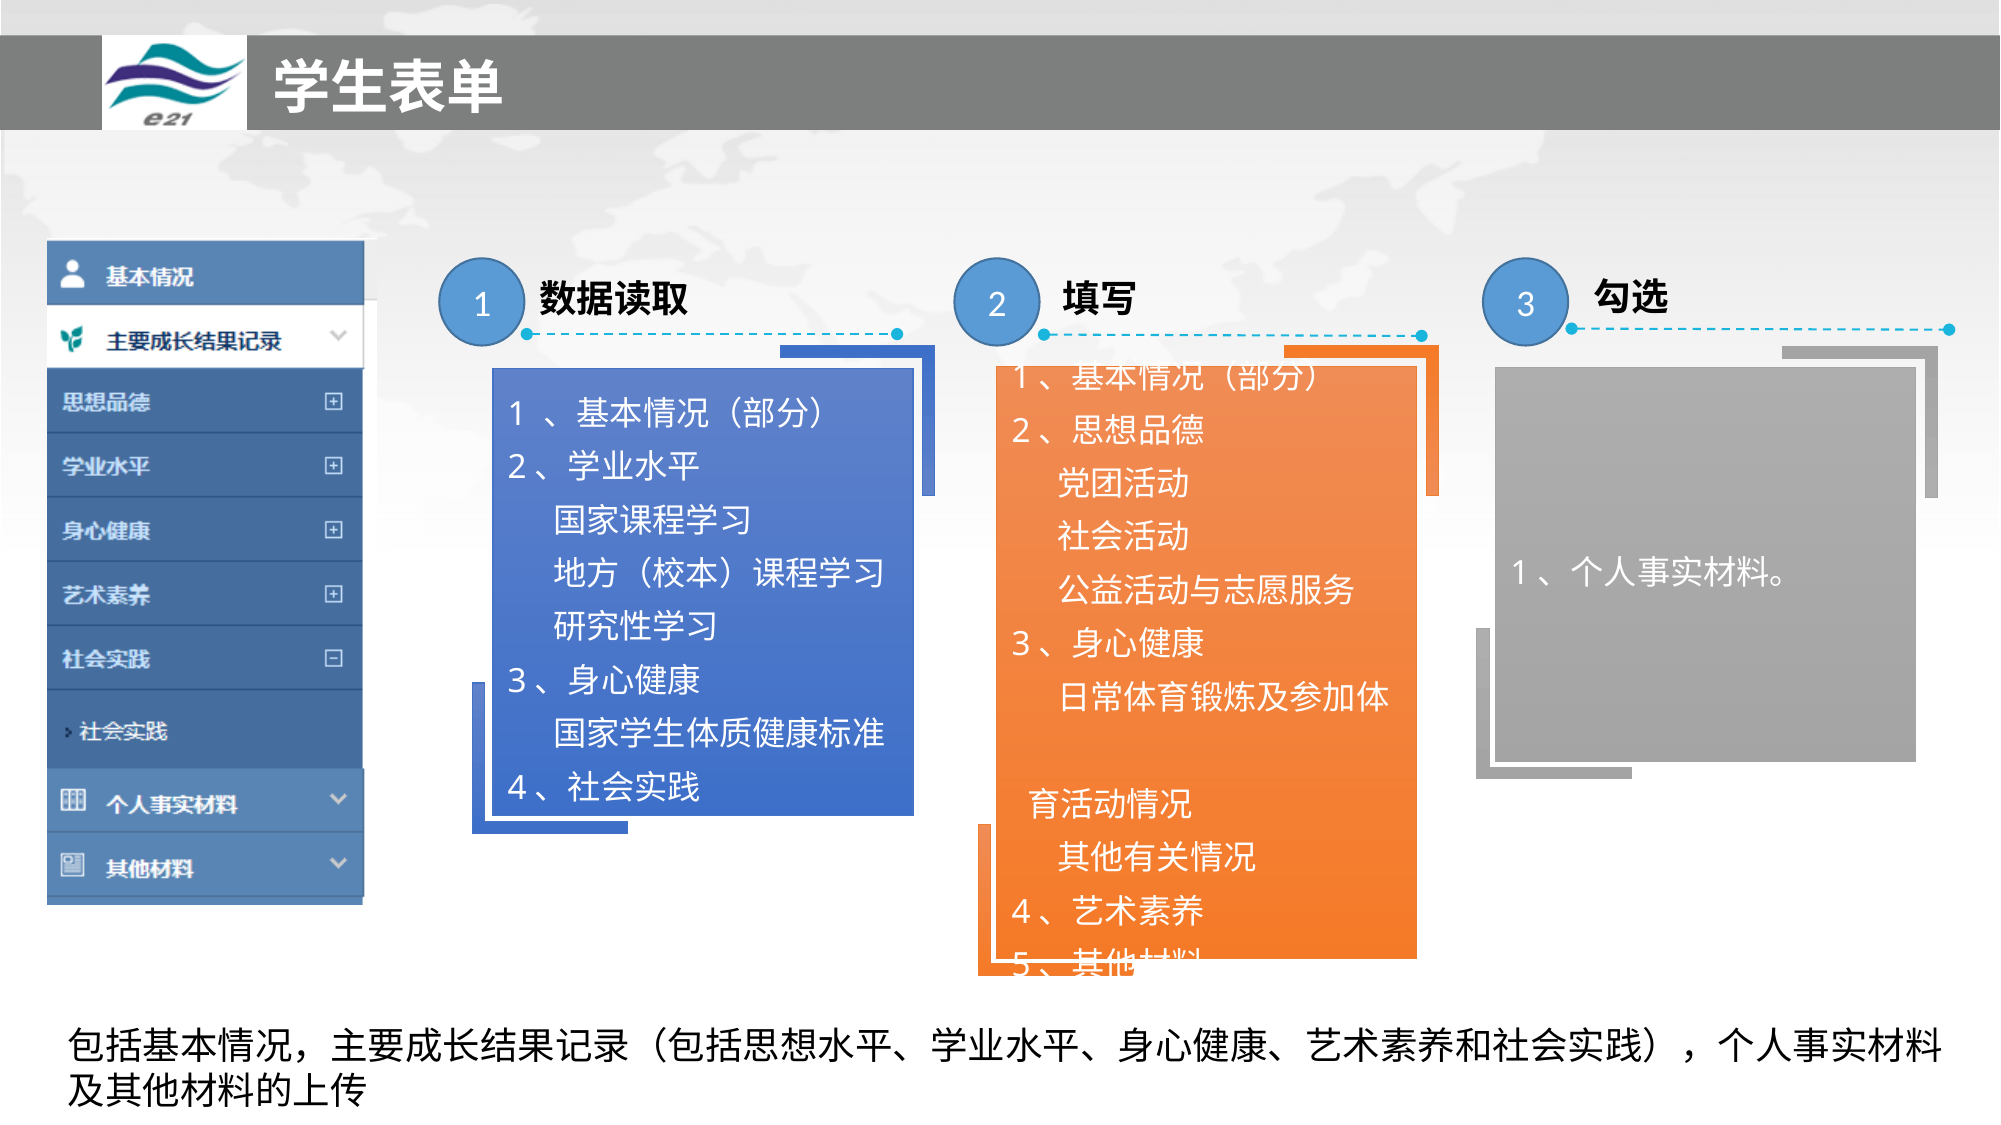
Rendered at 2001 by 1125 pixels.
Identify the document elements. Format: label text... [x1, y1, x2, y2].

text_box [1782, 346, 1938, 498]
text_box 学生表单 [257, 42, 520, 128]
text_box 1 、基本情况（部分） 2、学业水平 国家课程学习 地方（校本）课程学习 研究性学习 3、身心健康 国家学生体质健康标准 4、社会实践 [492, 368, 914, 816]
text_box 1、个人事实材料。 [1495, 367, 1916, 762]
text_box [1284, 345, 1439, 496]
text_box 勾选 [1578, 265, 1861, 326]
text_box [978, 824, 1134, 976]
text_box [1476, 628, 1632, 779]
text_box [780, 345, 935, 496]
text_box 1 [438, 257, 524, 347]
text_box 包括基本情况，主要成长结果记录（包括思想水平、学业水平、身心健康、艺术素养和社会实践），个人事实材料及其他材料的上传 [52, 1014, 1959, 1120]
text_box 2 [953, 257, 1041, 347]
text_box 1、基本情况（部分） 2、思想品德 党团活动 社会活动 公益活动与志愿服务 3、身心健康 日常体育锻炼及参加体 育活动情况 其他有关情况 4、艺术素养 5、其他材料 [996, 366, 1417, 959]
picture [1, 0, 2000, 1125]
text_box 数据读取 [524, 267, 806, 328]
text_box 填写 [1047, 267, 1329, 328]
text_box 3 [1481, 257, 1570, 347]
text_box [472, 682, 628, 834]
